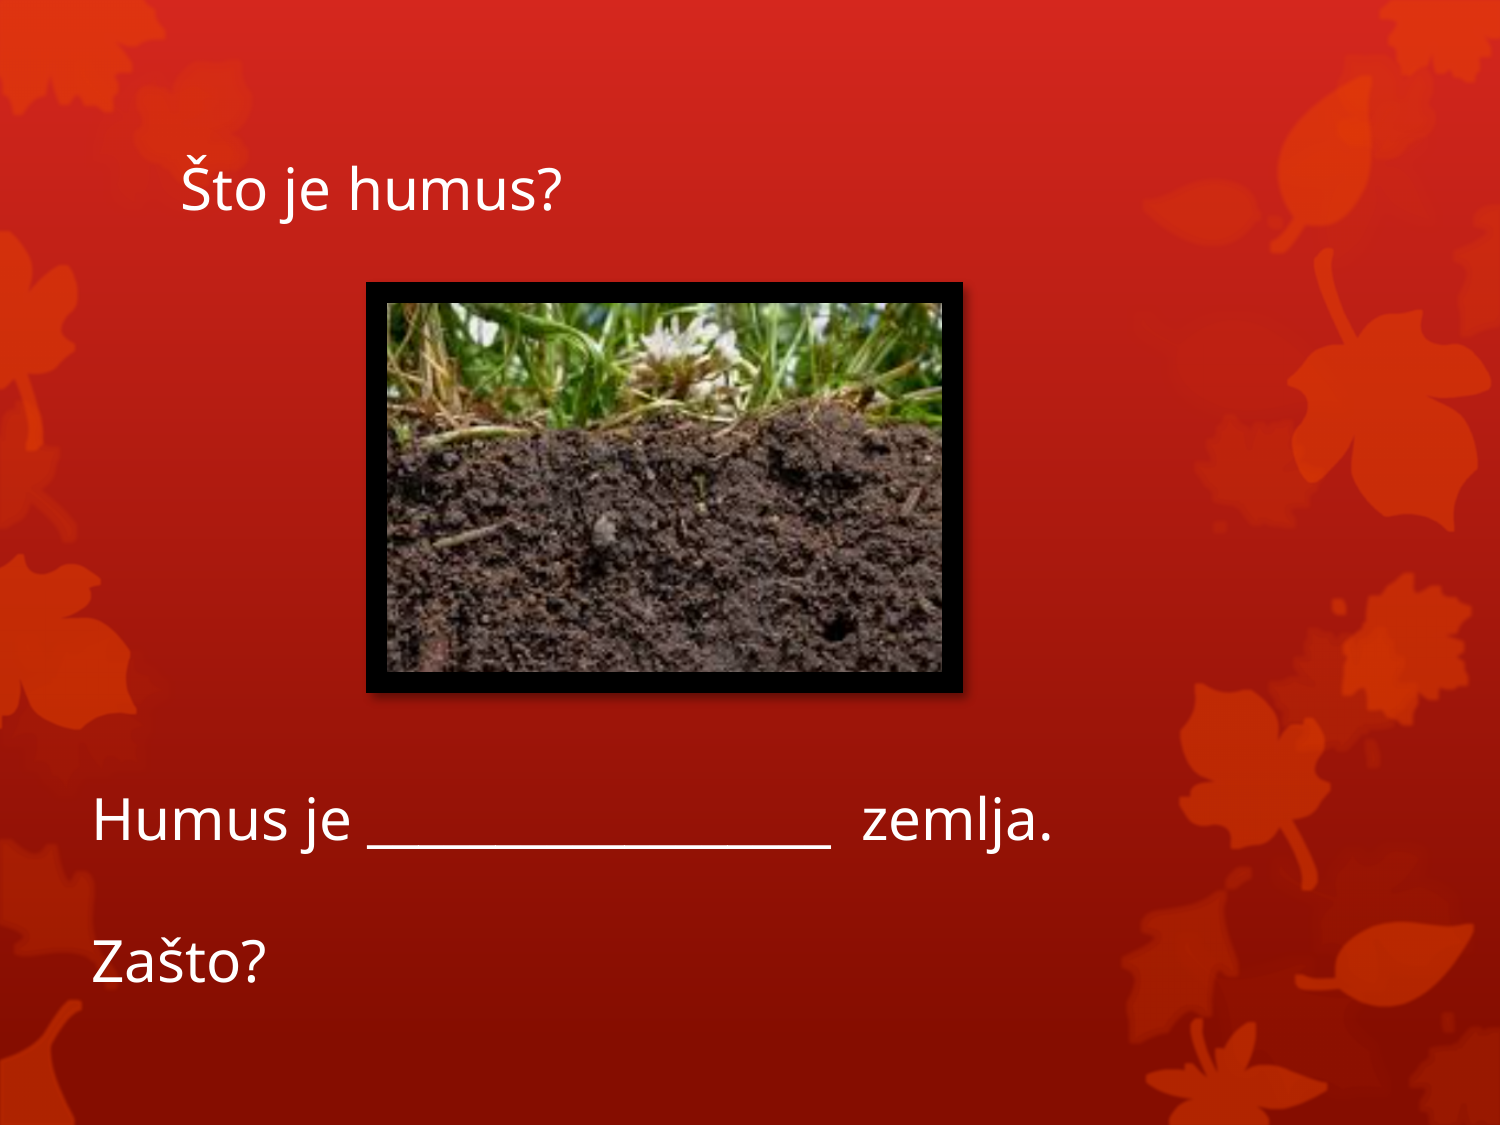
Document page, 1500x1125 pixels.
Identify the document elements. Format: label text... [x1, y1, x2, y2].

title Što je humus? [165, 110, 1335, 263]
text_box Zašto? [76, 916, 774, 1002]
text_box Humus je __________________ zemlja. [76, 775, 1400, 860]
picture [386, 302, 943, 673]
